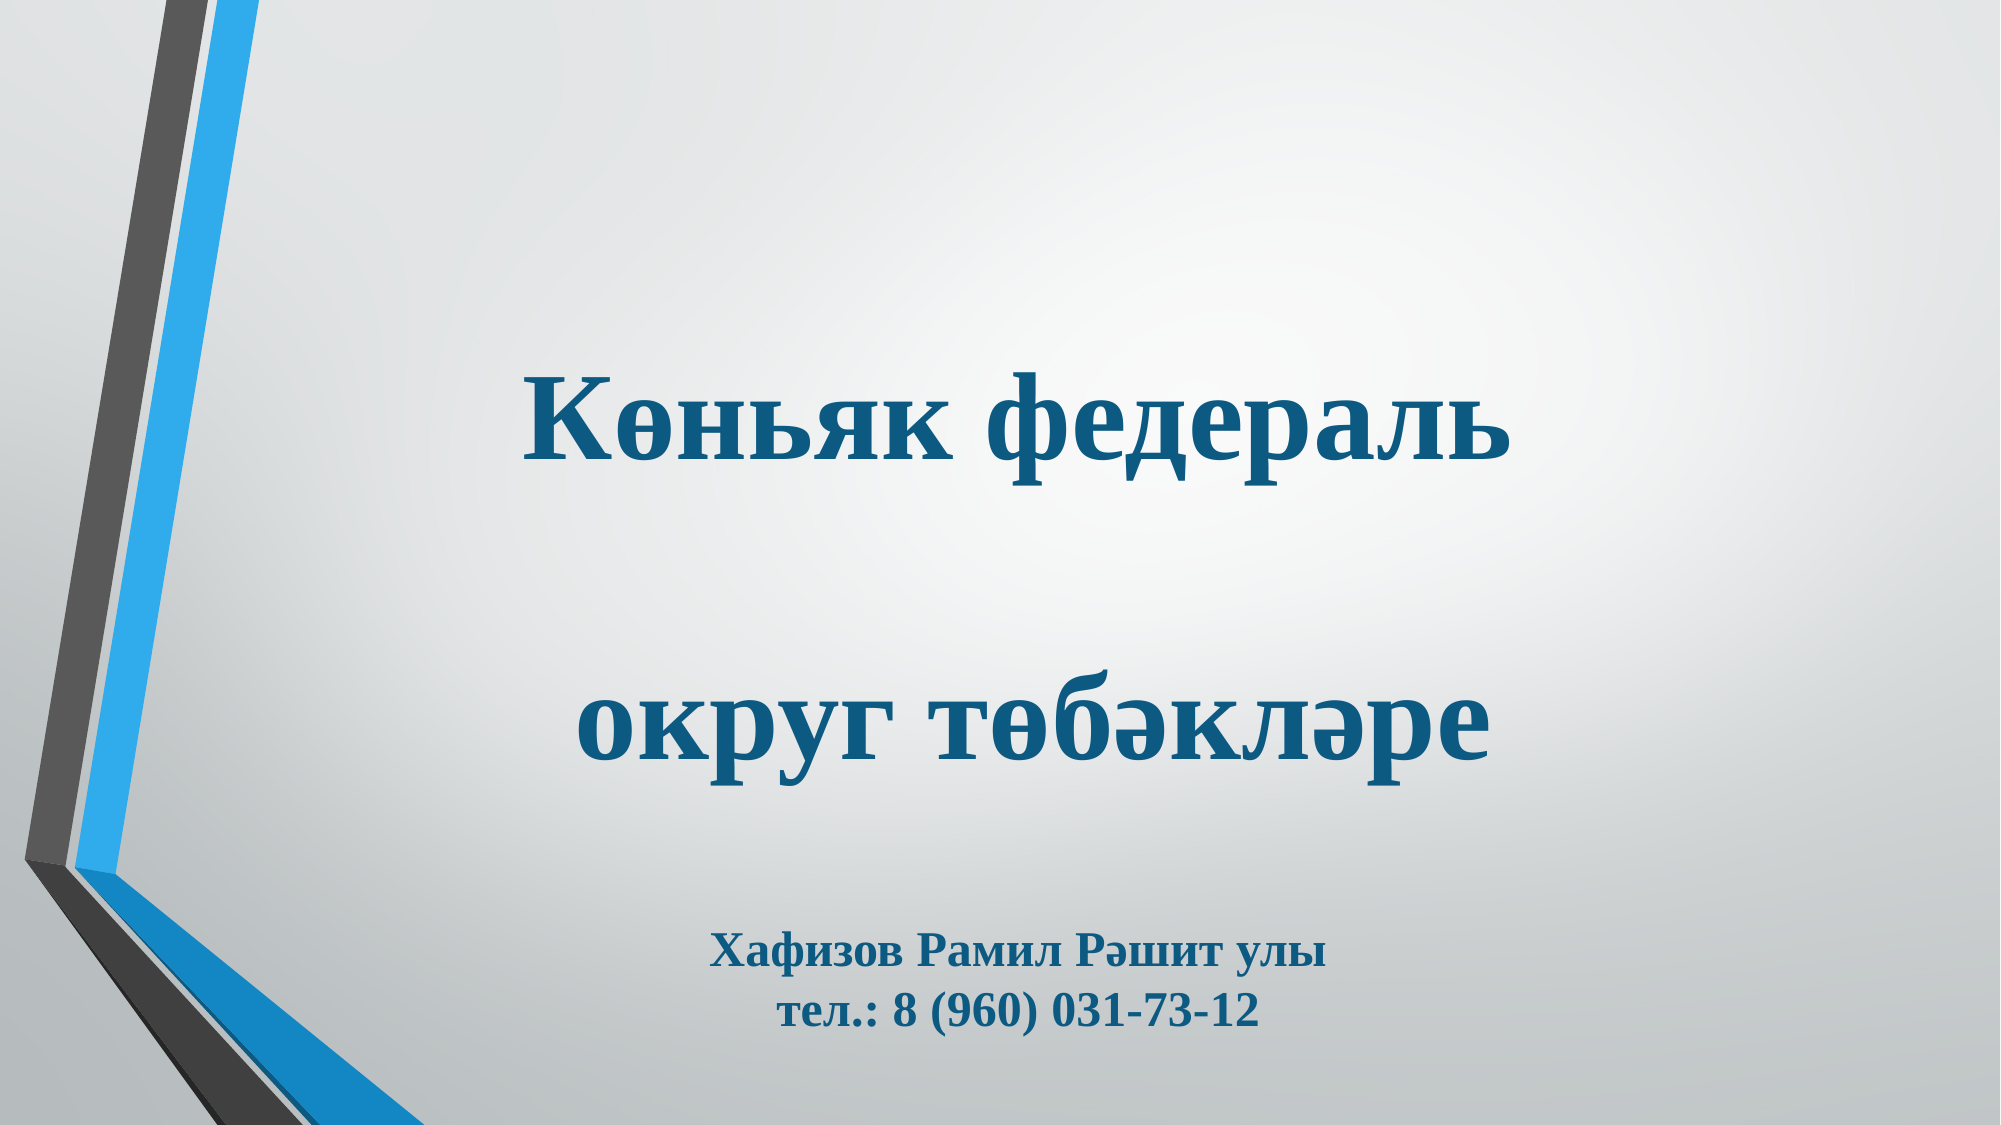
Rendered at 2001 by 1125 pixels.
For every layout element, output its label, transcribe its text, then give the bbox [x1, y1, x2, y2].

text_box Хафизов Рамил Рәшит улы тел.: 8 (960) 031-73-12 [517, 909, 1518, 1045]
text_box Көньяк федераль округ төбәкләре [0, 327, 2000, 793]
